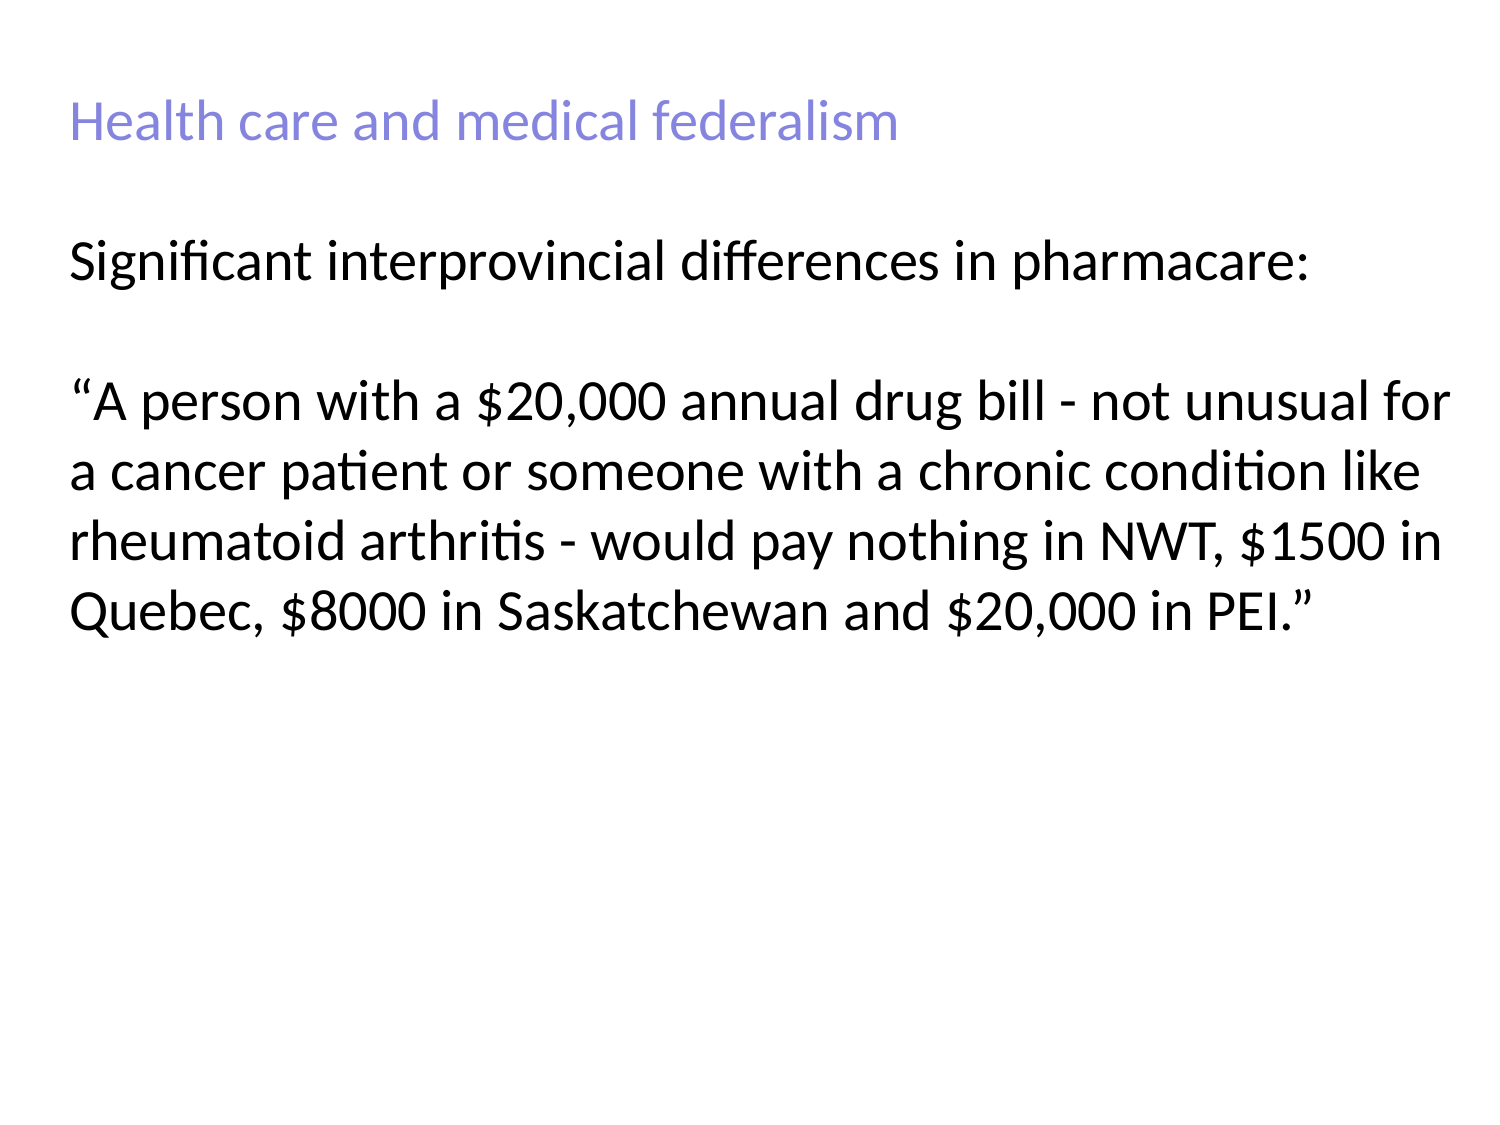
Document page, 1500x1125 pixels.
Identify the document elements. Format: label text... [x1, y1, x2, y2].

text_box Health care and medical federalism Significant interprovincial differences in pharmacare: “A person with a $20,000 annual drug bill - not unusual for a cancer patient or someone with a chronic condition like rheumatoid arthritis - would pay nothing in NWT, $1500 in Quebec, $8000 in Saskatchewan and $20,000 in PEI.” [54, 74, 1500, 650]
